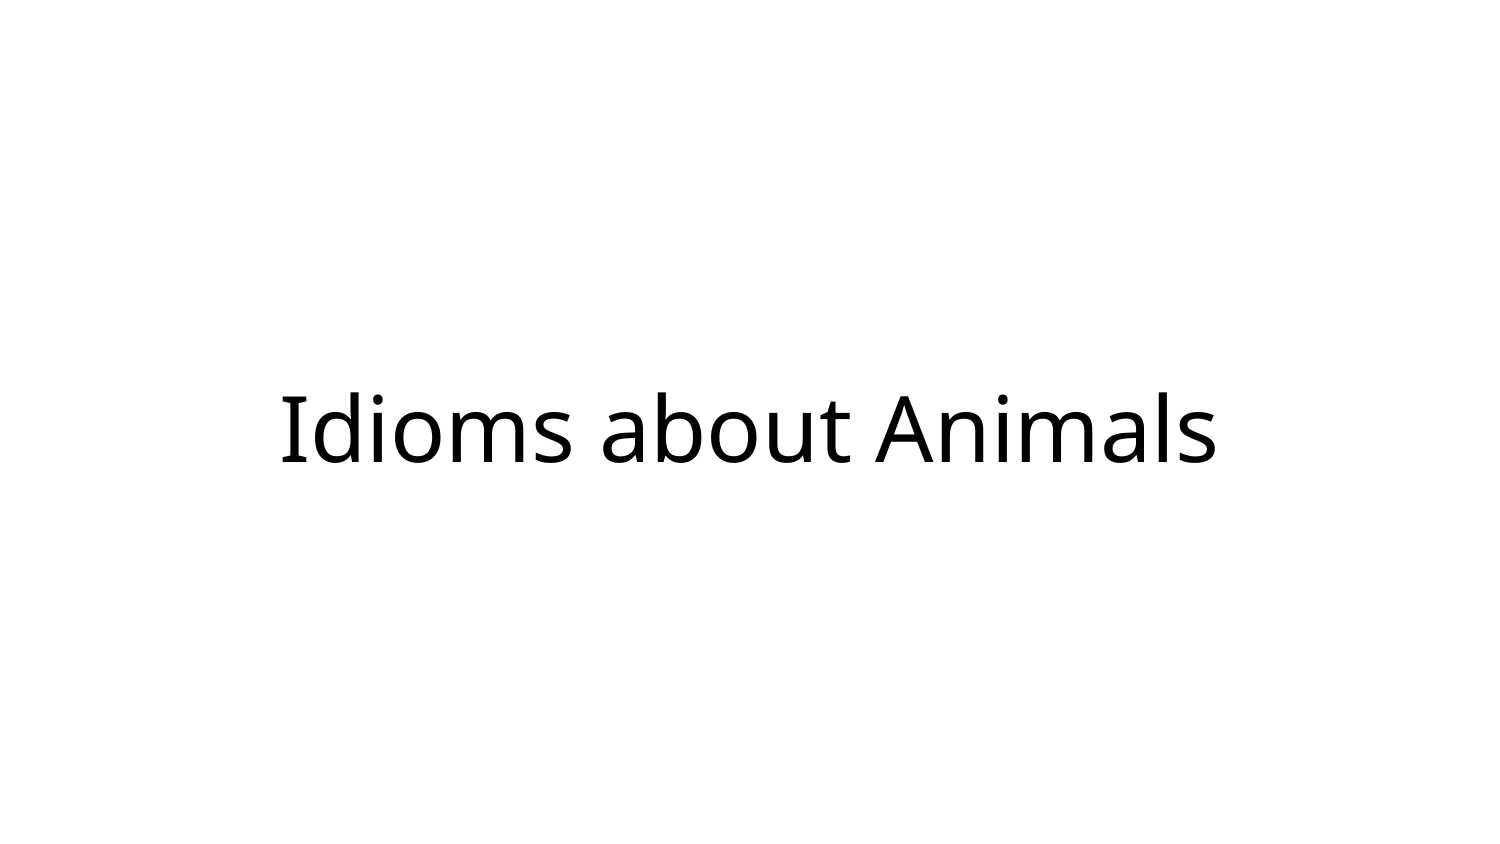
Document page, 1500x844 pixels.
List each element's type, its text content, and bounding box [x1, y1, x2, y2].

list Idioms about Animals [75, 362, 1425, 529]
